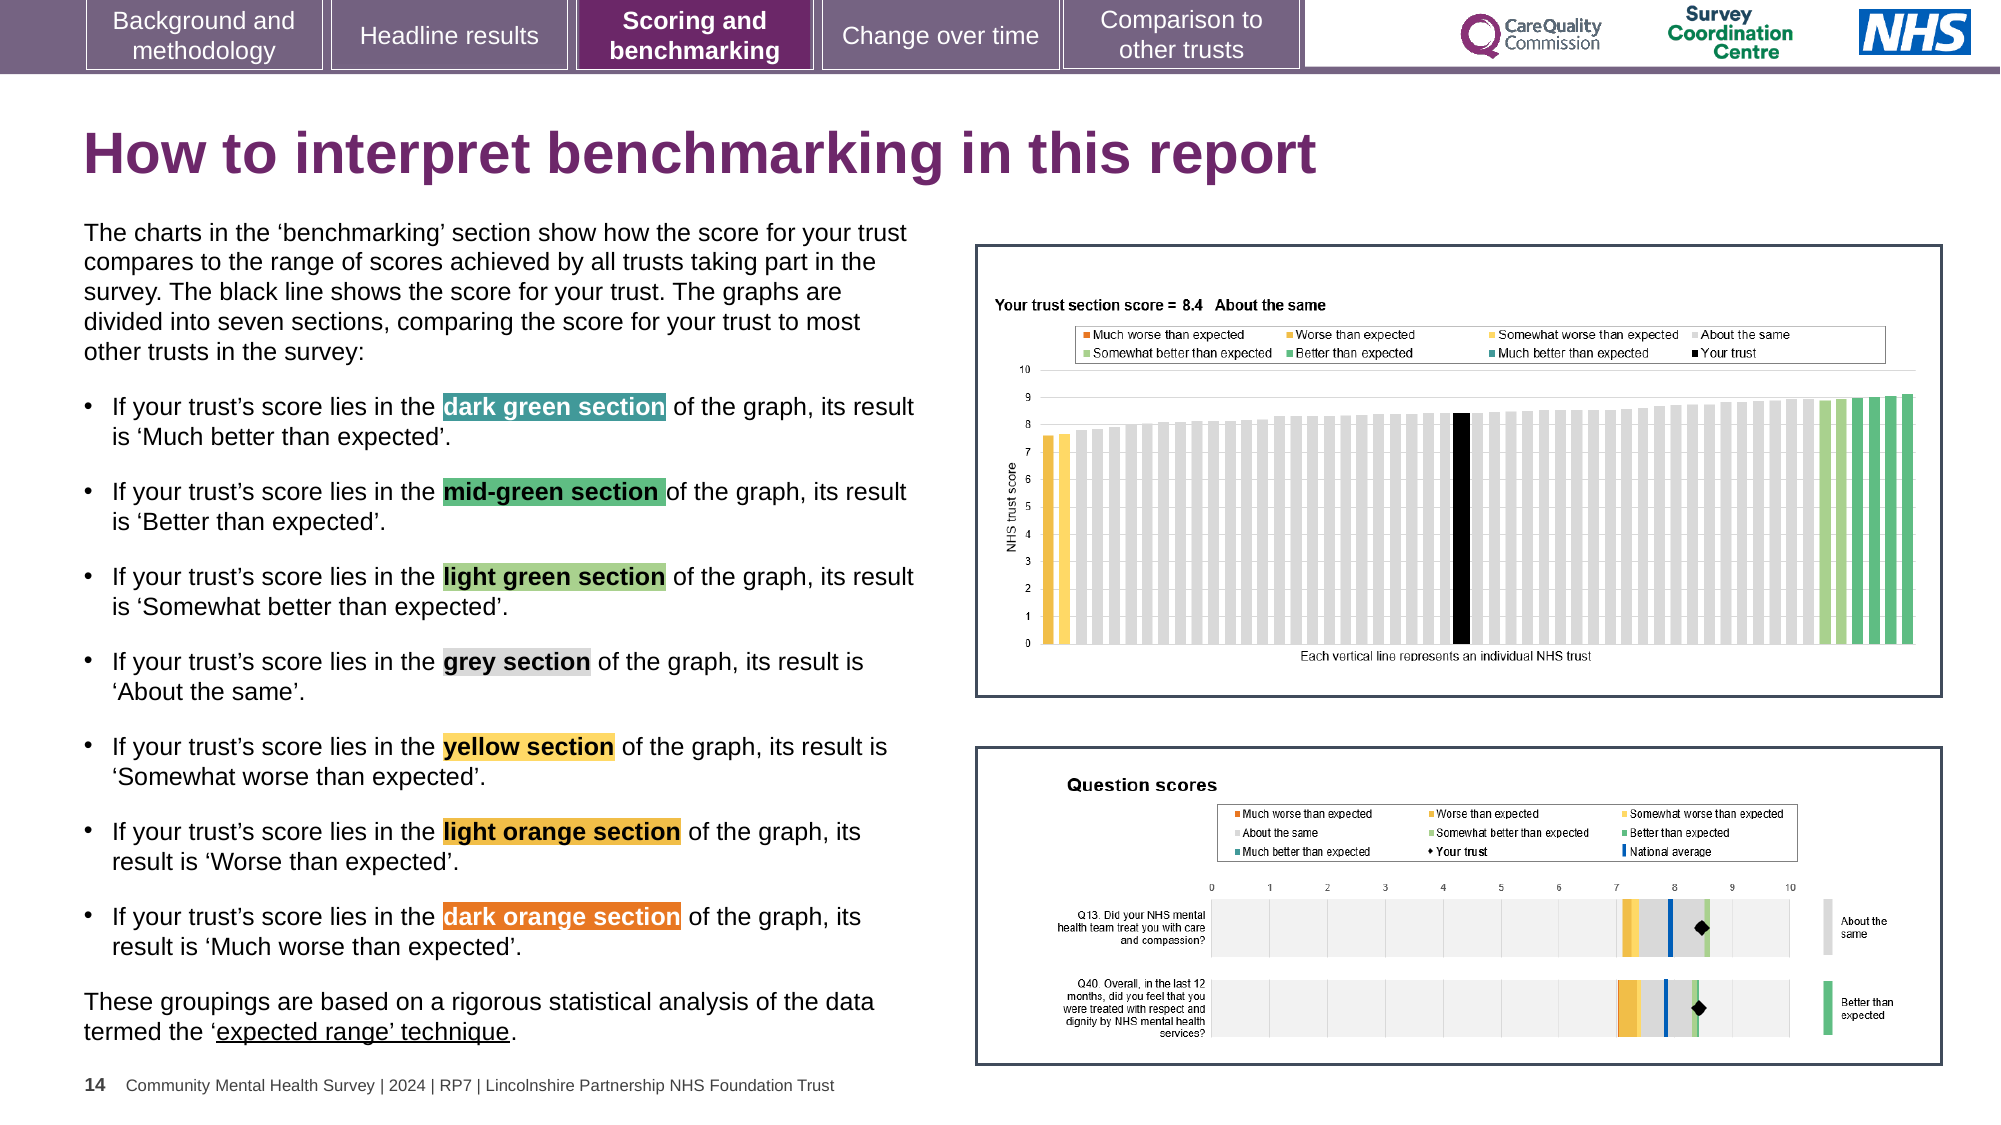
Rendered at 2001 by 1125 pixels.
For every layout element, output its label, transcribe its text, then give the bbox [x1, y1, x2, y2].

text_box 14 [84, 1065, 122, 1125]
picture [1666, 3, 1794, 61]
title How to interpret benchmarking in this report [68, 100, 1942, 209]
text_box [976, 747, 1943, 1065]
picture [1460, 13, 1602, 59]
text_box [976, 245, 1943, 698]
picture [1859, 9, 1971, 55]
picture [988, 295, 1931, 661]
text_box The charts in the ‘benchmarking’ section show how the score for your trust compares to the range of scores achieved by all trusts taking part in the survey. The black line shows the score for your trust. The graphs are divided into seven sections, comparing the score for your trust to most other trusts in the survey: If your trust’s score lies in the dark green section of the graph, its result is ‘Much better than expected’. If your trust’s score lies in the mid-green section of the graph, its result is ‘Better than expected’. If your trust’s score lies in the light green section of the graph, its result is ‘Somewhat better than expected’. If your trust’s score lies in the grey section of the graph, its result is ‘About the same’. If your trust’s score lies in the yellow section of the graph, its result is ‘Somewhat worse than expected’. If your trust’s score lies in the light orange section of the graph, its result is ‘Worse than expected’. If your trust’s score lies in the dark orange section of the graph, its result is ‘Much worse than expected’. These groupings are based on a rigorous statistical analysis of the data termed the ‘expected range’ technique. [69, 208, 932, 1053]
picture [1045, 772, 1897, 1062]
